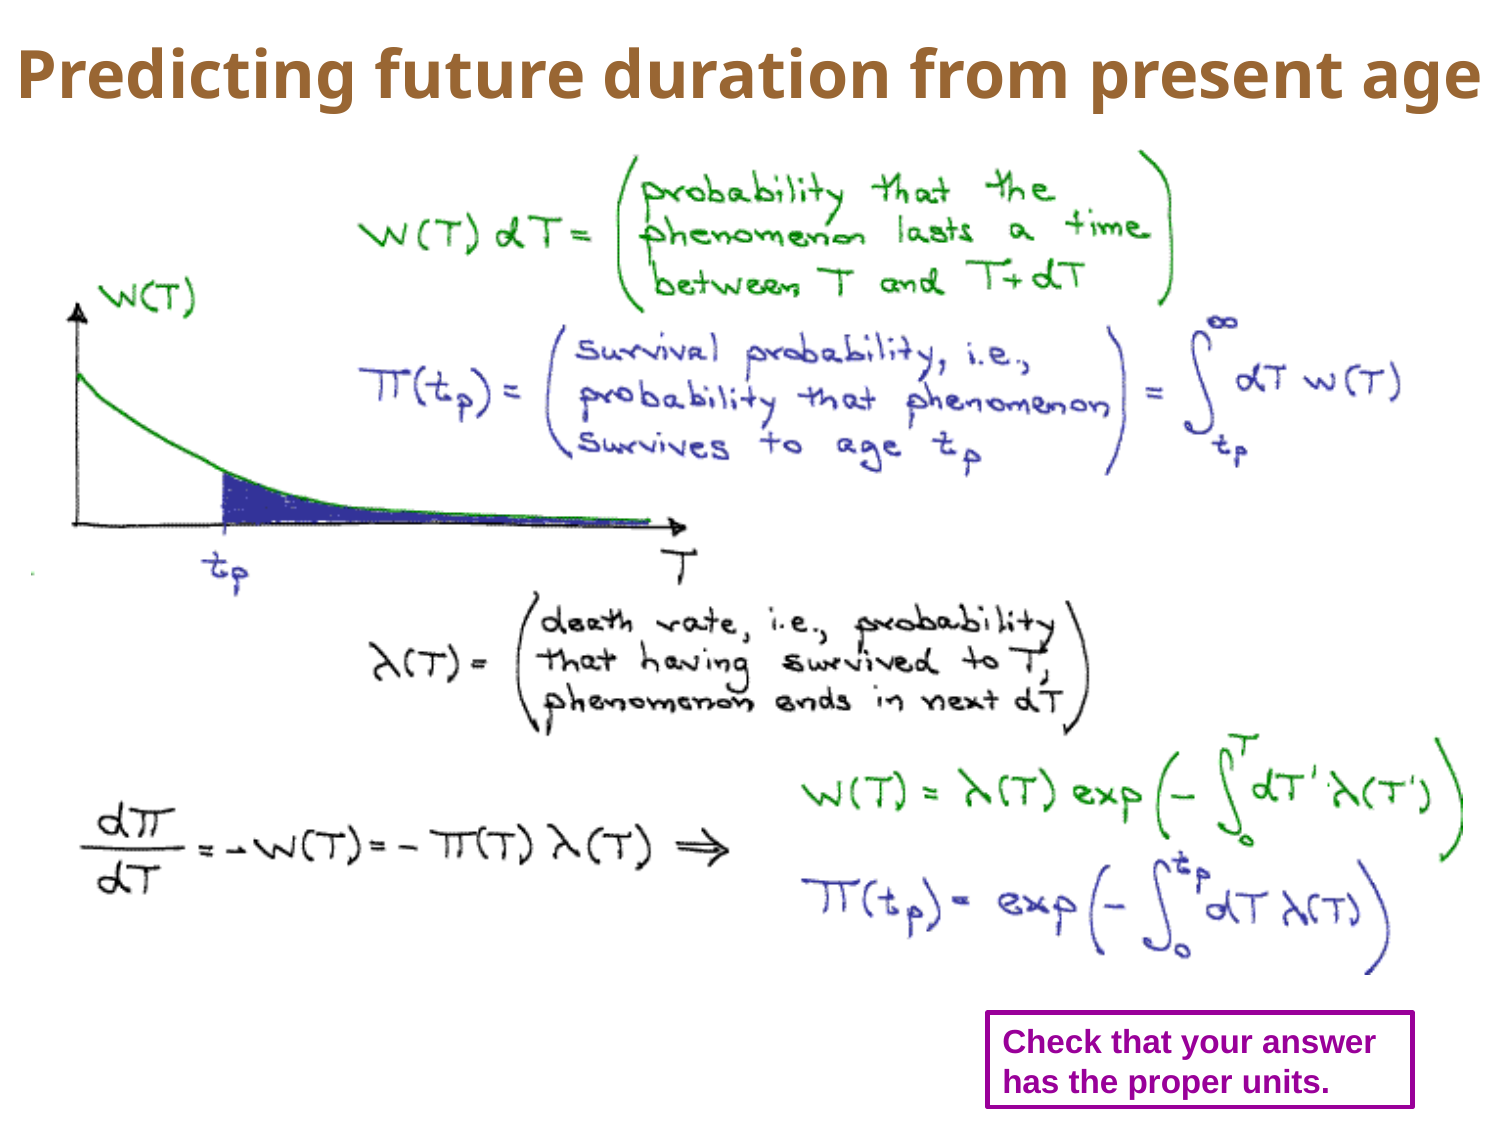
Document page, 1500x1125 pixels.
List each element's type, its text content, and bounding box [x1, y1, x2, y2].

text_box Check that your answer has the proper units. [987, 1012, 1413, 1107]
text_box Predicting future duration from present age [0, 24, 1500, 120]
picture [31, 149, 1463, 976]
